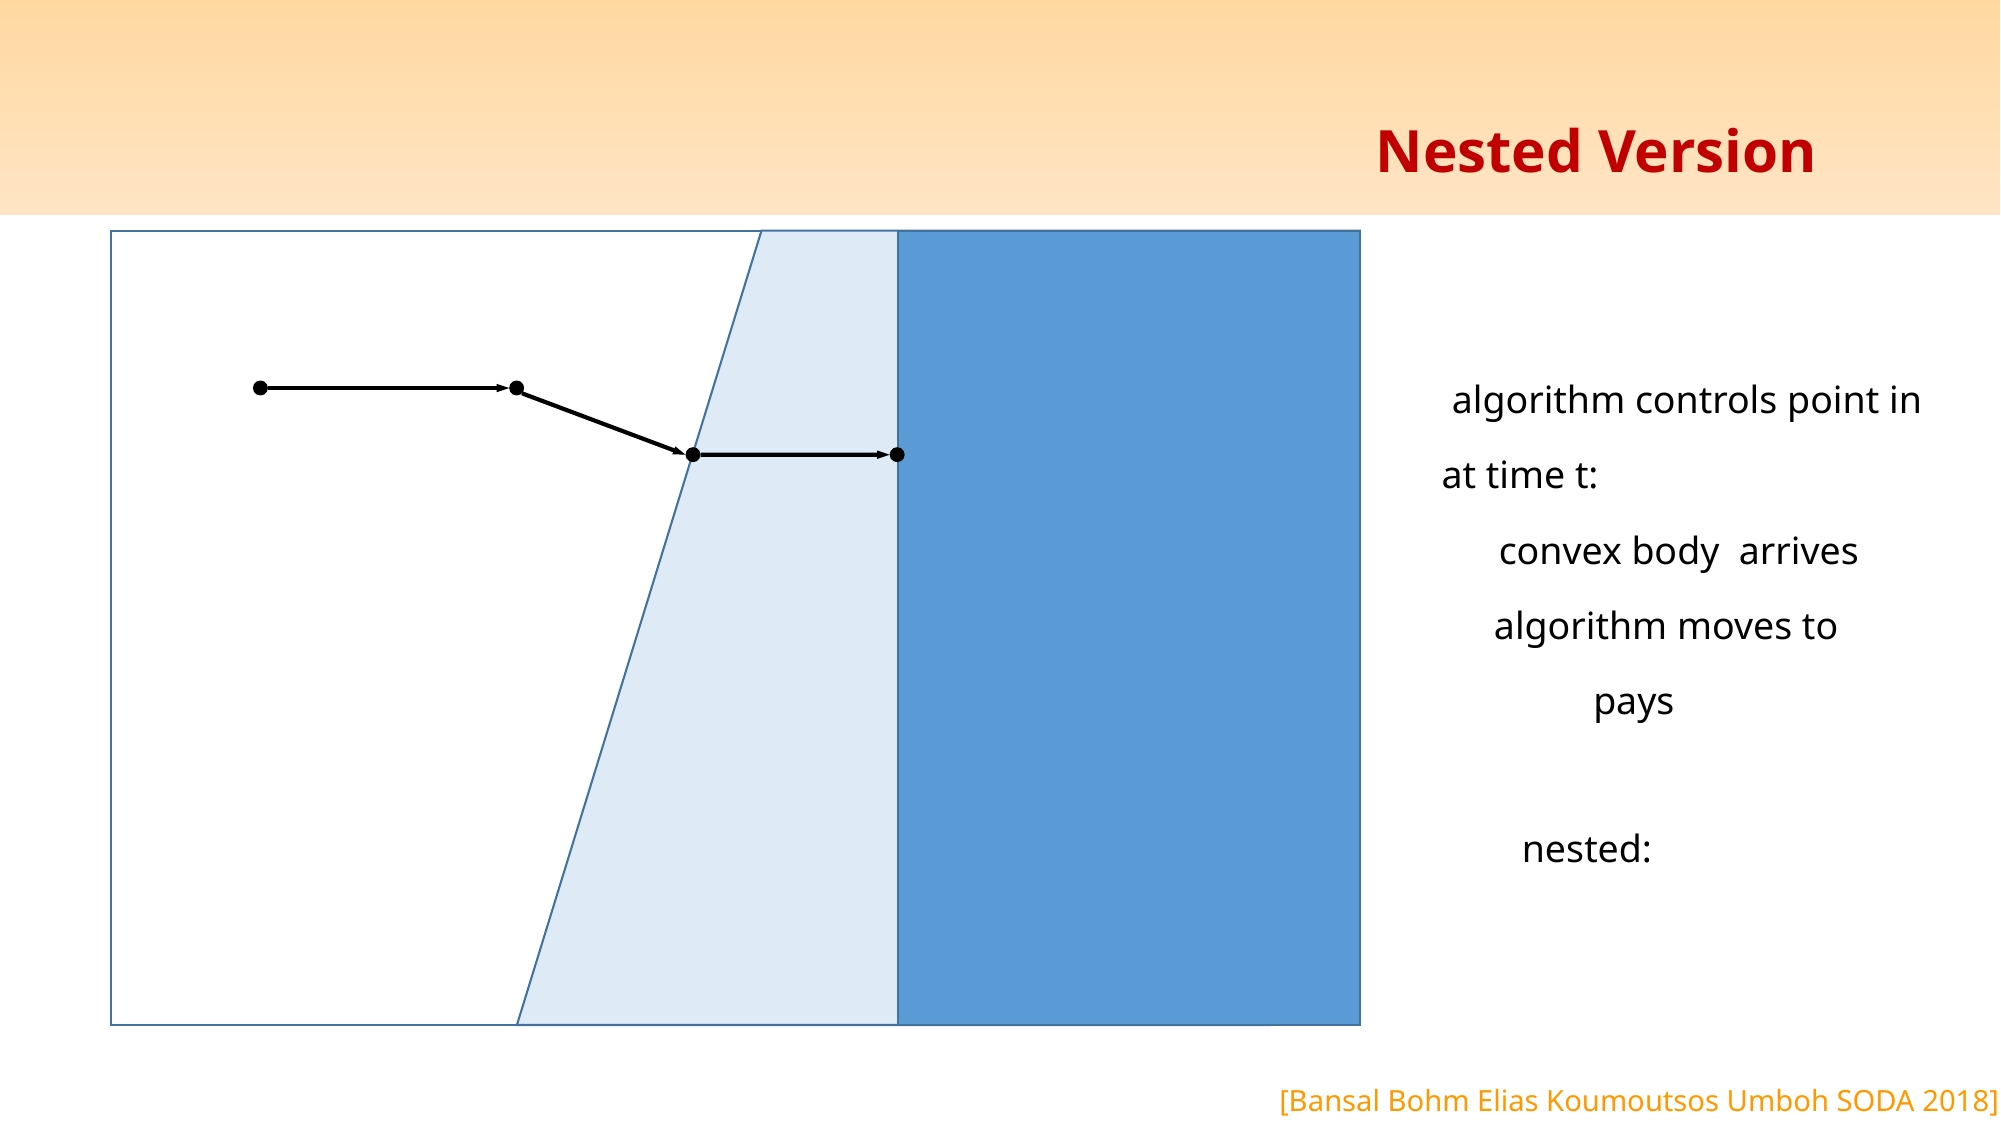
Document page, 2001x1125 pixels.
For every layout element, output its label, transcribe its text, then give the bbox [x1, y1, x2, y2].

text_box [110, 230, 760, 1026]
text_box [684, 446, 701, 464]
text_box [251, 379, 269, 397]
text_box [888, 446, 906, 464]
text_box [Bansal Bohm Elias Koumoutsos Umboh SODA 2018] [1264, 1074, 2000, 1125]
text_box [522, 393, 686, 455]
title Nested Version [137, 45, 1863, 263]
text_box [694, 229, 1361, 453]
text_box [515, 456, 1272, 1027]
text_box [508, 379, 526, 397]
text_box [897, 230, 1361, 1026]
text_box at time t: [1426, 444, 1614, 504]
